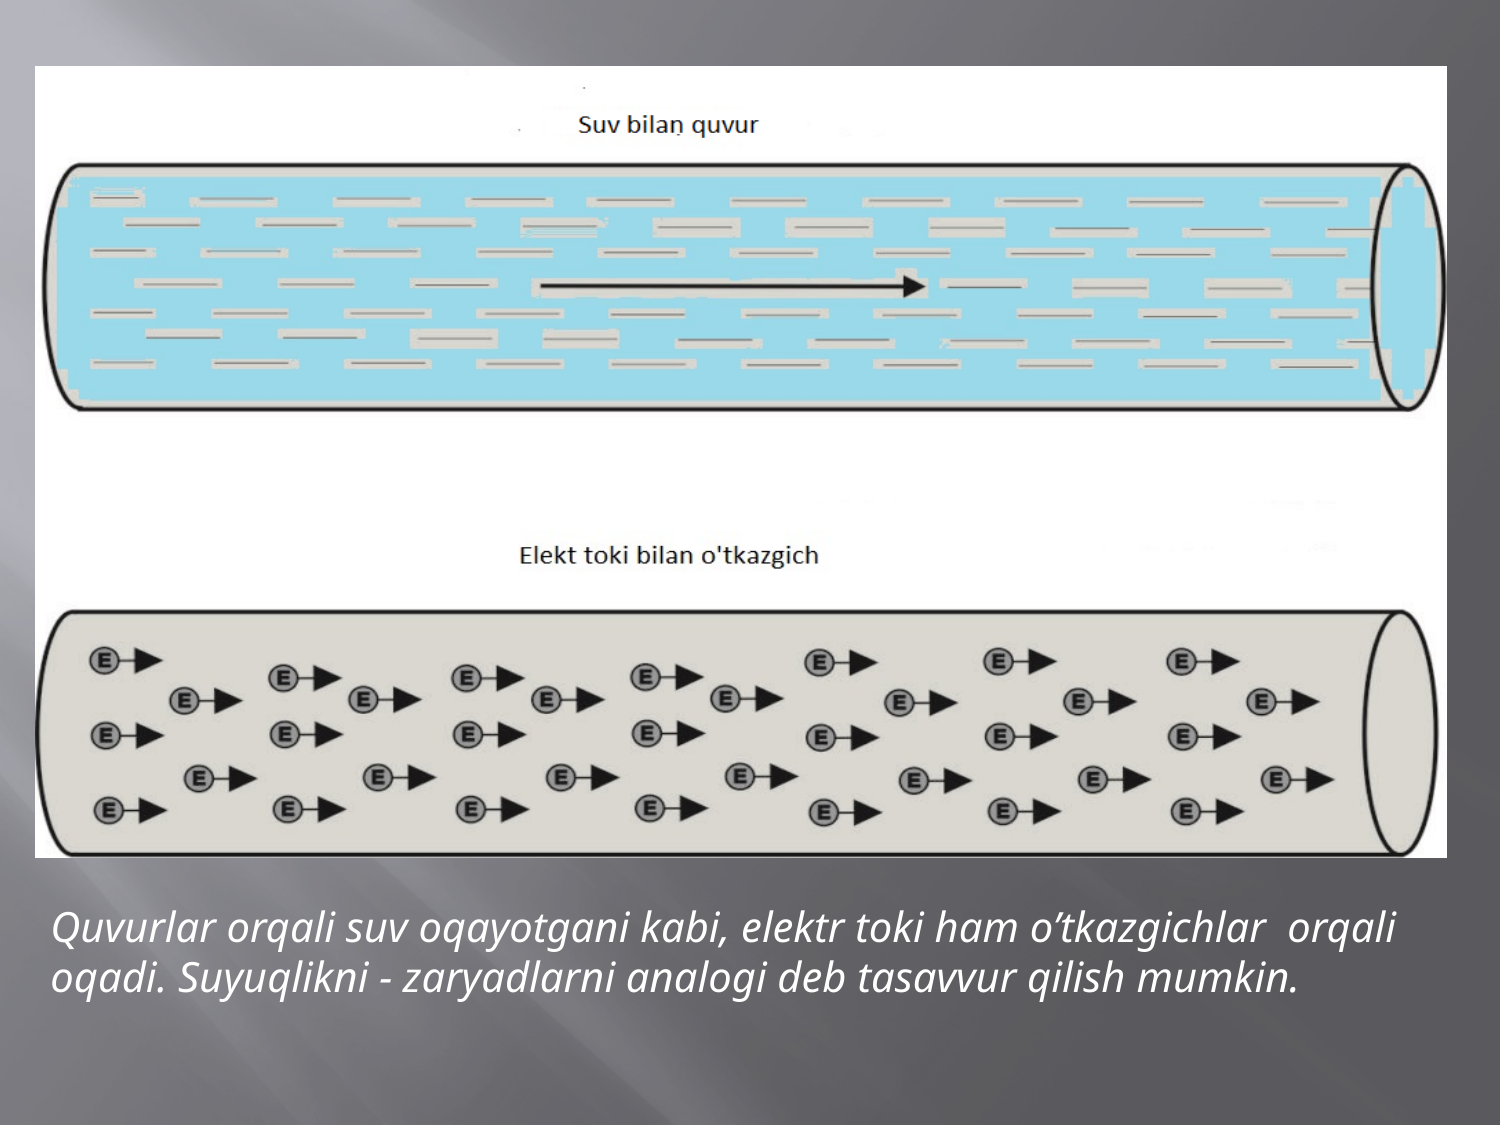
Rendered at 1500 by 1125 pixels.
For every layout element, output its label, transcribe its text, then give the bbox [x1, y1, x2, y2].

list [35, 66, 1448, 858]
text_box Quvurlar orqali suv oqayotgani kabi, elektr toki ham o’tkazgichlar orqali oqadi. Suyuqlikni - zaryadlarni analogi deb tasavvur qilish mumkin. [35, 893, 1465, 1008]
